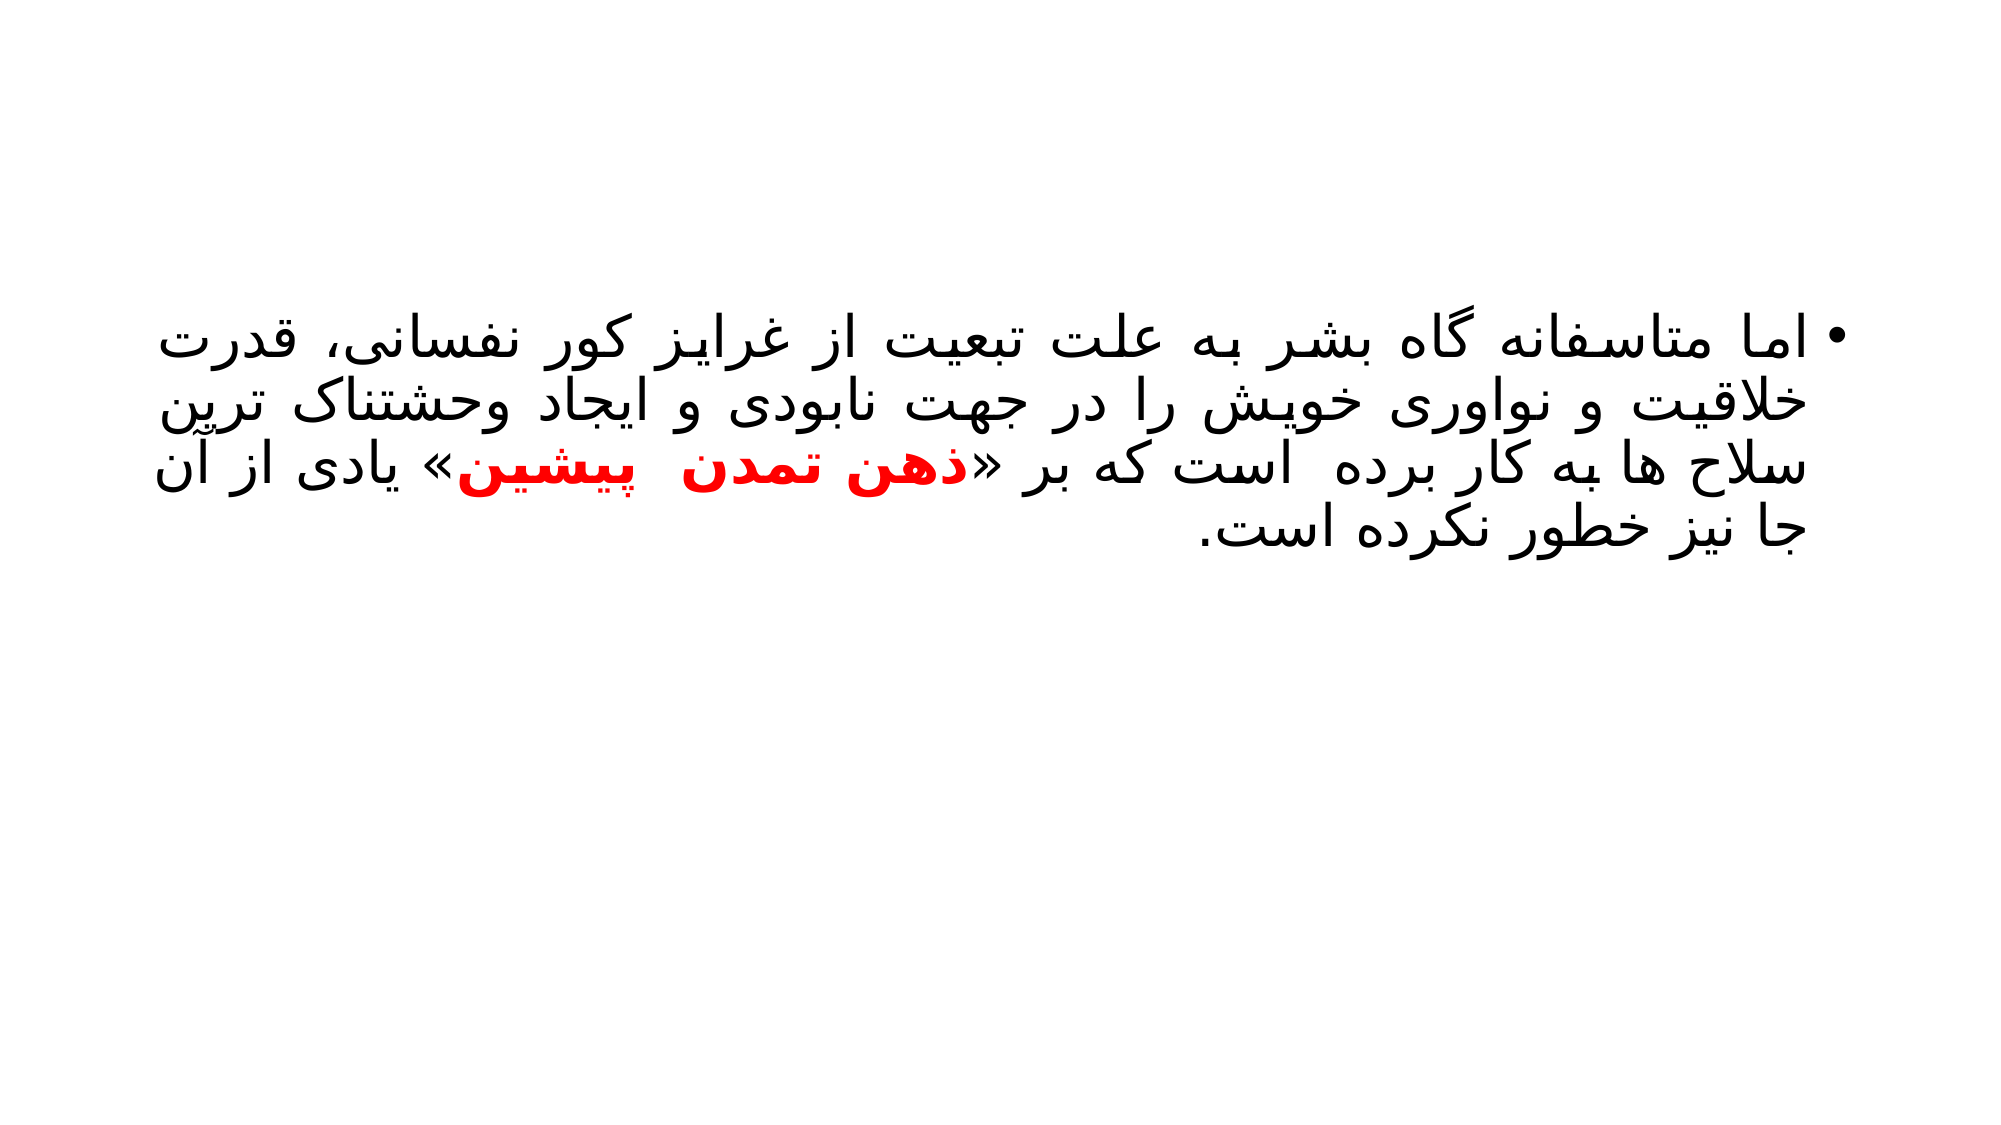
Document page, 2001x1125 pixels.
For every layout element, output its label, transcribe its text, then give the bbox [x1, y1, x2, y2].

list اما متاسفانه گاه بشر به علت تبعیت از غرایز کور نفسانی، قدرت خلاقیت و نواوری خویش را در جهت نابودی و ایجاد وحشتناک ترین سلاح ها به کار برده است که بر «ذهن تمدن پیشین» یادی از آن جا نیز خطور نکرده است. [137, 299, 1863, 1014]
